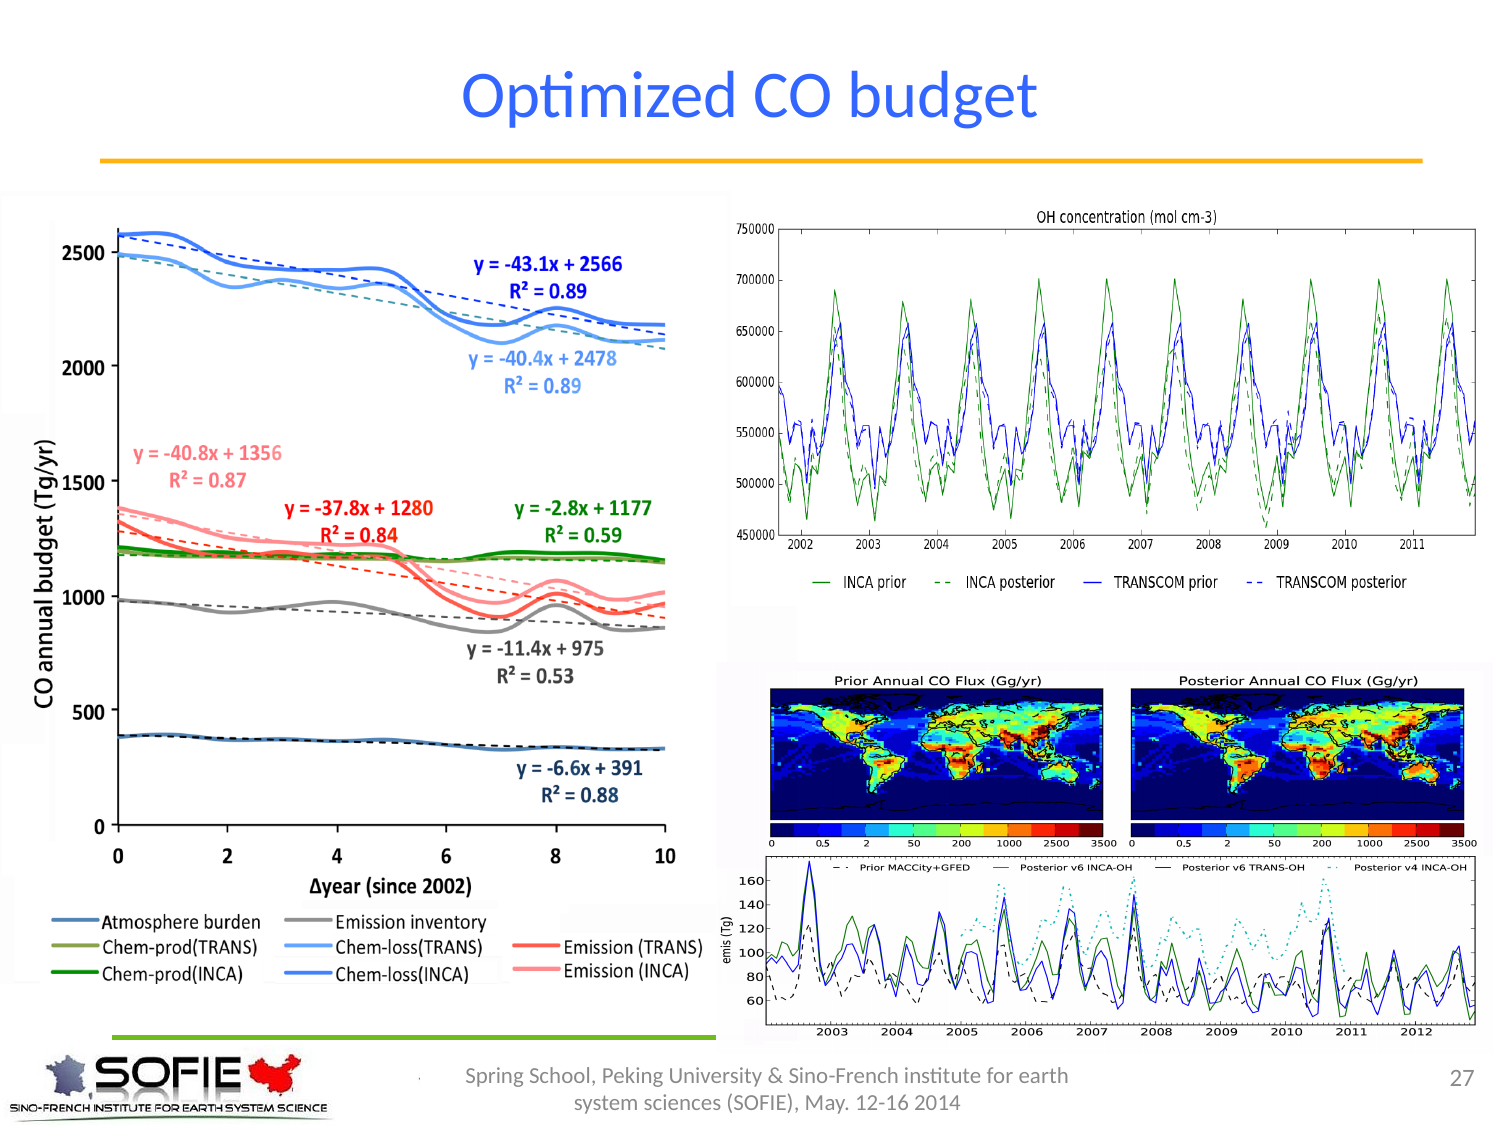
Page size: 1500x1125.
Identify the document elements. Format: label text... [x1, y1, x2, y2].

title Optimized CO budget [75, 0, 1425, 185]
picture [2, 1045, 420, 1125]
picture [0, 191, 1493, 1055]
